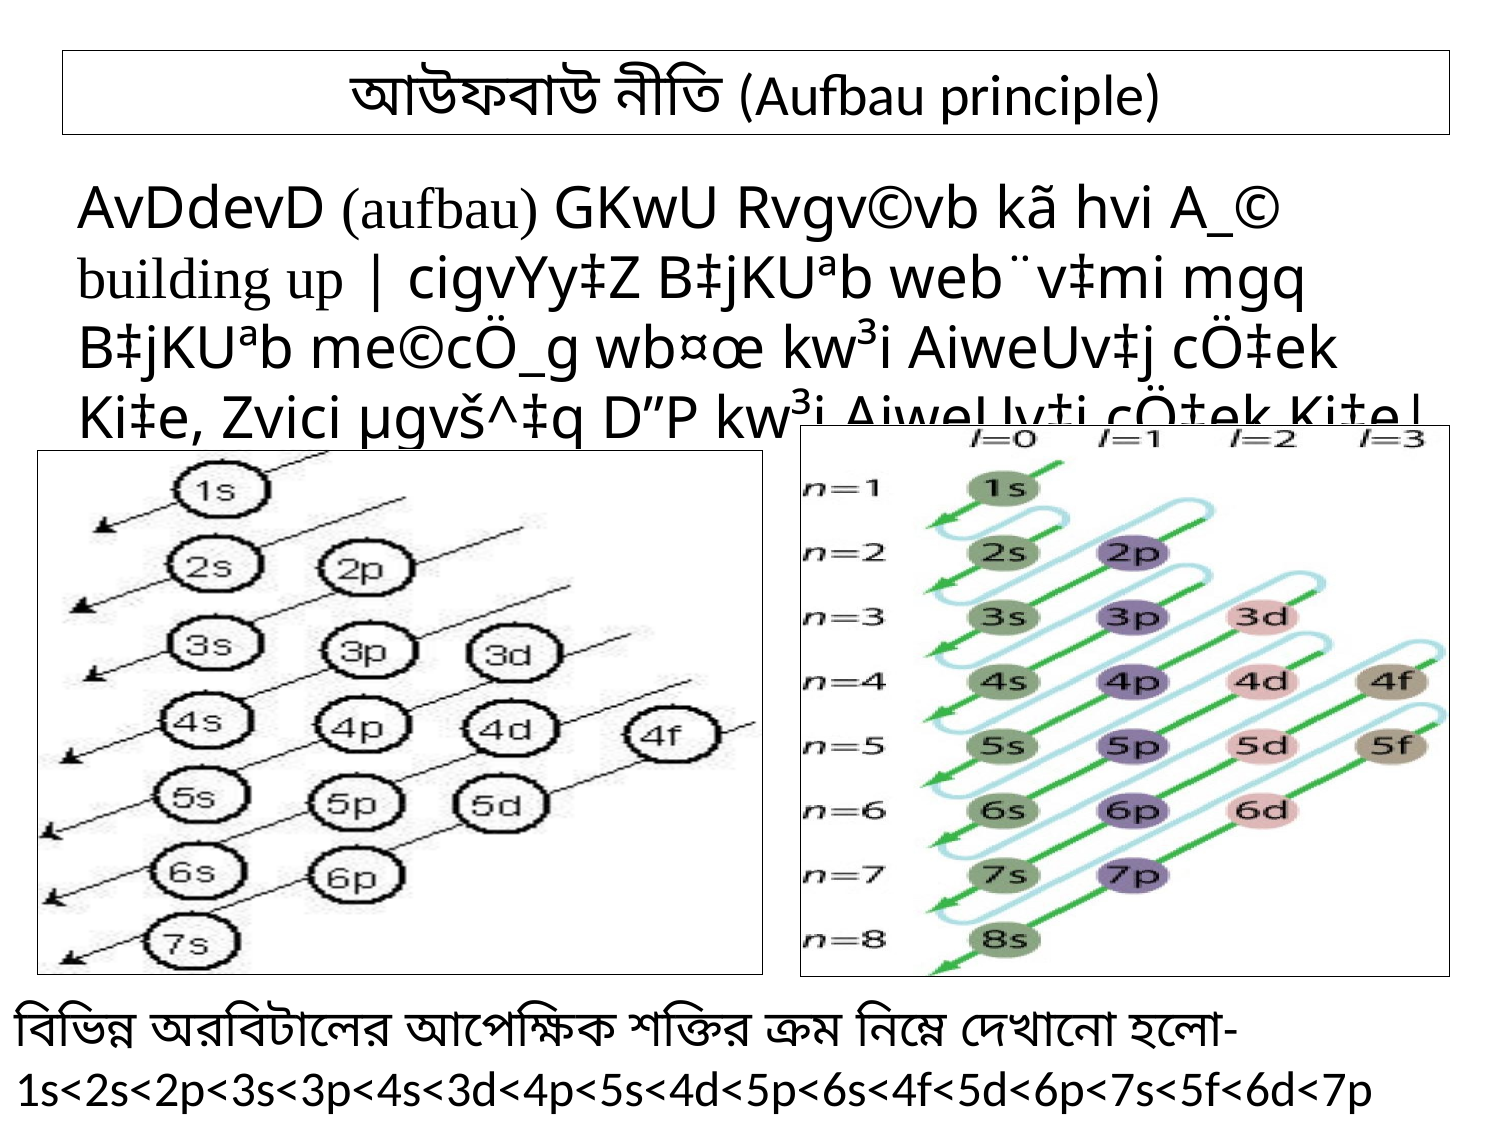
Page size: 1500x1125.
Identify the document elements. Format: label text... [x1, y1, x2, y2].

text_box আউফবাউ নীতি (Aufbau principle) [62, 50, 1450, 135]
text_box বিভিন্ন অরবিটালের আপেক্ষিক শক্তির ক্রম নিম্নে দেখানো হলো- 1s<2s<2p<3s<3p<4s<3d<4p<5s<4d<5p<6s<4f<5d<6p<7s<5f<6d<7p [0, 988, 1400, 1124]
text_box AvDdevD (aufbau) GKwU Rvgv©vb kã hvi A_© building up | cigvYy‡Z B‡jKUªb web¨v‡mi mgq B‡jKUªb me©cÖ_g wb¤œ kw³i AiweUv‡j cÖ‡ek Ki‡e, Zvici µgvš^‡q D”P kw³i AiweUv‡j cÖ‡ek Ki‡e| GUvB AvDdevD bxwZ | [62, 162, 1450, 573]
picture [37, 449, 763, 976]
picture [799, 424, 1451, 977]
